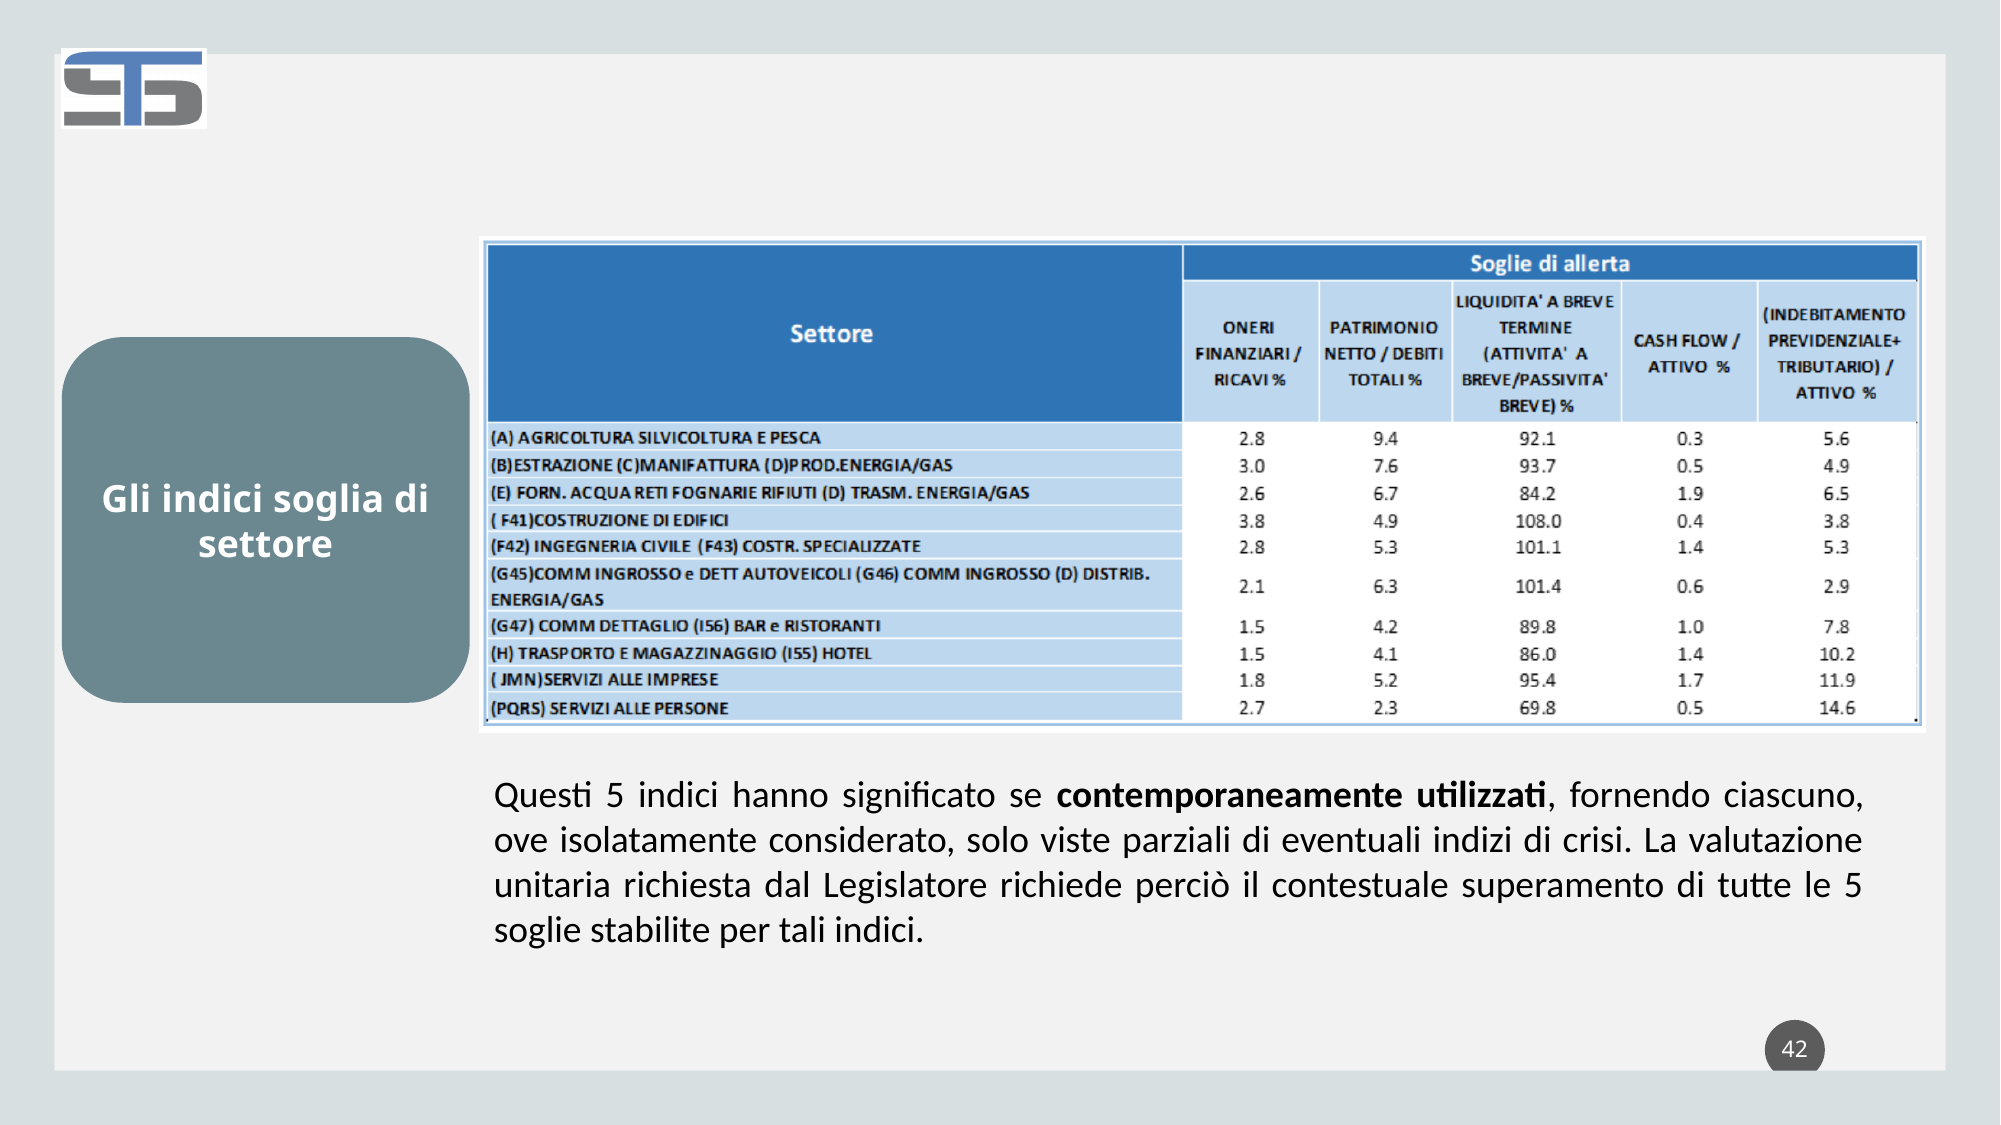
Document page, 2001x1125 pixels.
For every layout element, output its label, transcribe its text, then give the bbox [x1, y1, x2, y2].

slide_number 42 [1764, 1019, 1825, 1070]
text_box Gli indici soglia di settore [60, 336, 471, 704]
text_box Questi 5 indici hanno significato se contemporaneamente utilizzati, fornendo ciascuno, ove isolatamente considerato, solo viste parziali di eventuali indizi di crisi. La valutazione unitaria richiesta dal Legislatore richiede perciò il contestuale superamento di tutte le 5 soglie stabilite per tali indici. [479, 762, 1880, 957]
picture [479, 236, 1926, 733]
text_box [0, 0, 2000, 1125]
picture [61, 48, 207, 129]
